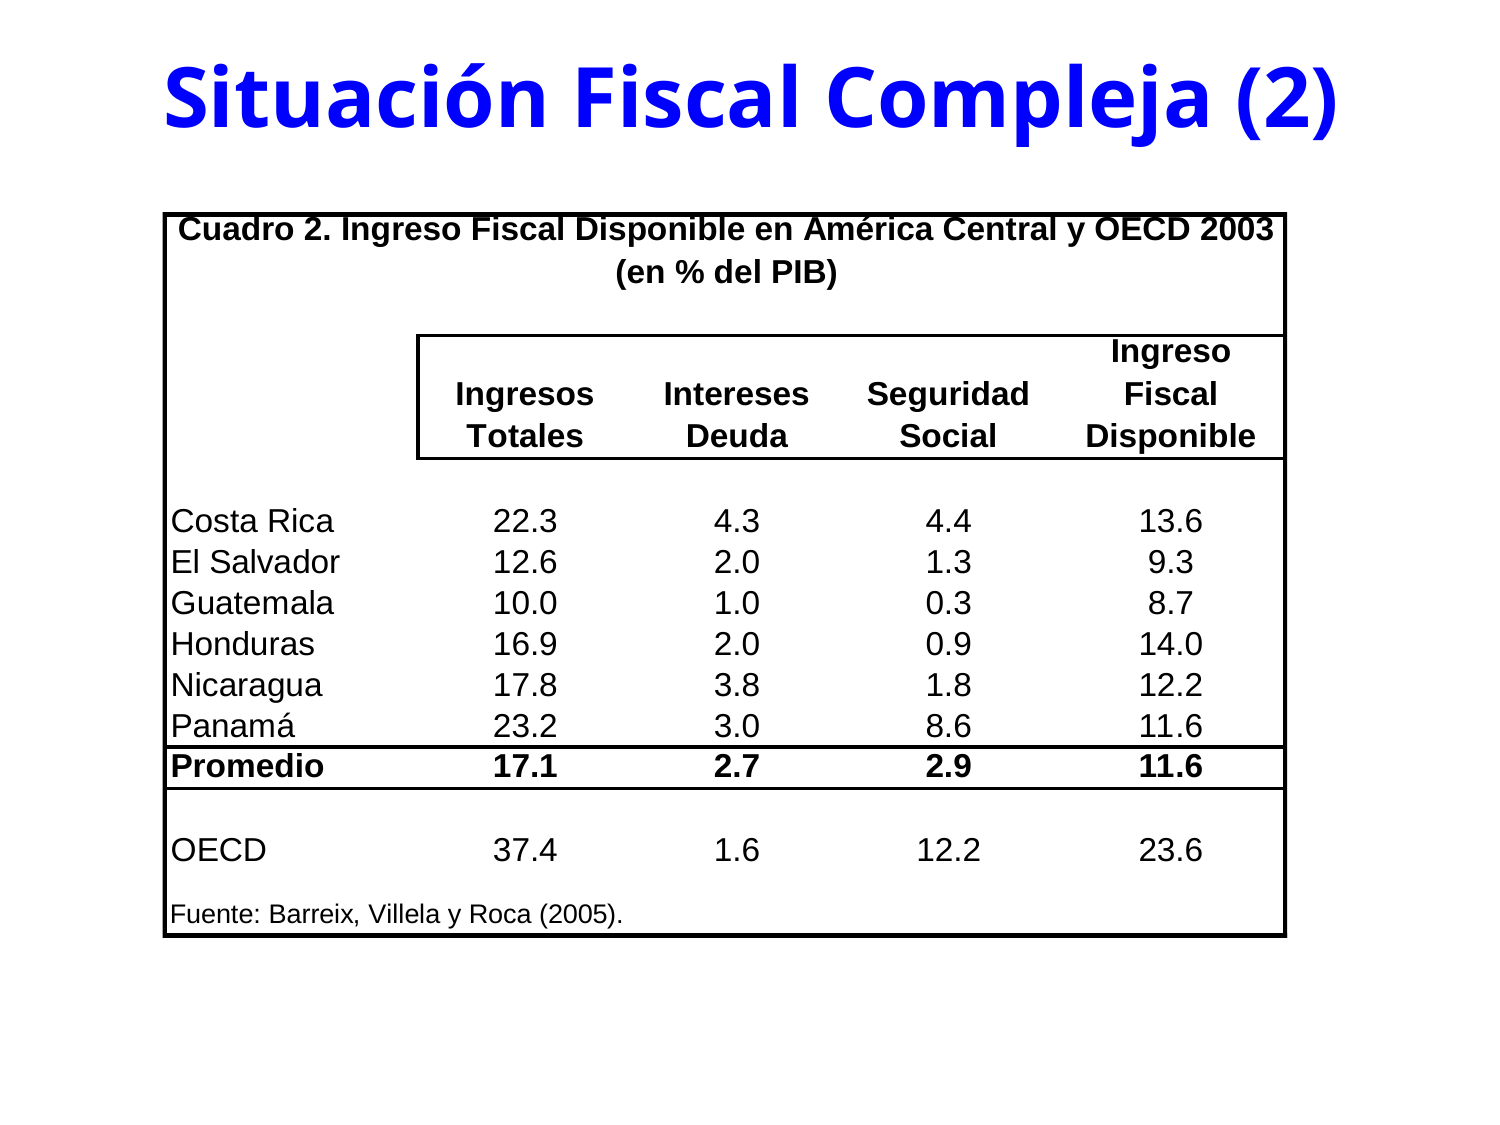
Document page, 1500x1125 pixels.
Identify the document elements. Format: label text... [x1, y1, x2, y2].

text_box Situación Fiscal Compleja (2) [62, 0, 1441, 188]
picture [162, 212, 1288, 938]
